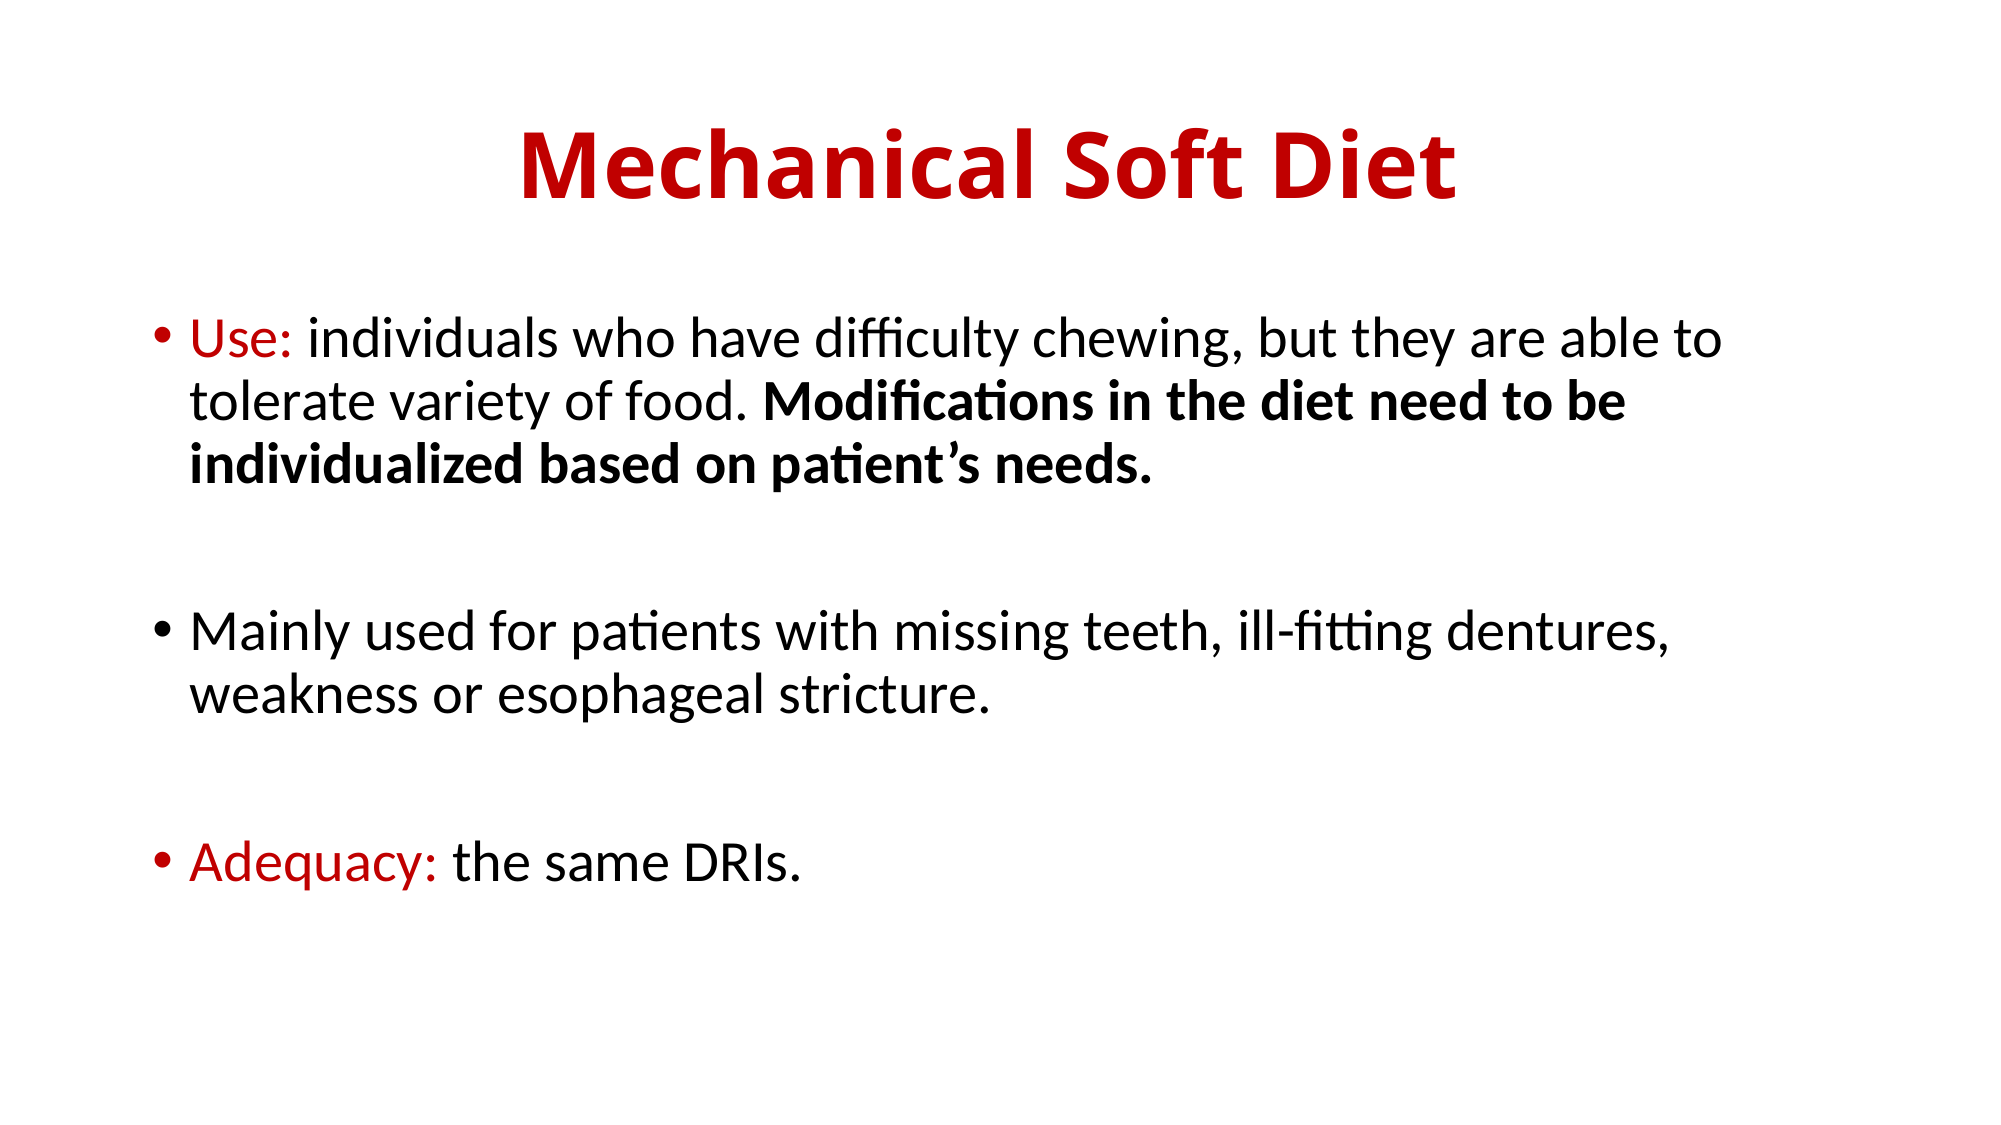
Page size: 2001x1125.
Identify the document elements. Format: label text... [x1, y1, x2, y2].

list Use: individuals who have difficulty chewing, but they are able to tolerate variety of food. Modifications in the diet need to be individualized based on patient’s needs. Mainly used for patients with missing teeth, ill-fitting dentures, weakness or esophageal stricture. Adequacy: the same DRIs. [137, 299, 1863, 1014]
title Mechanical Soft Diet [137, 59, 1863, 278]
